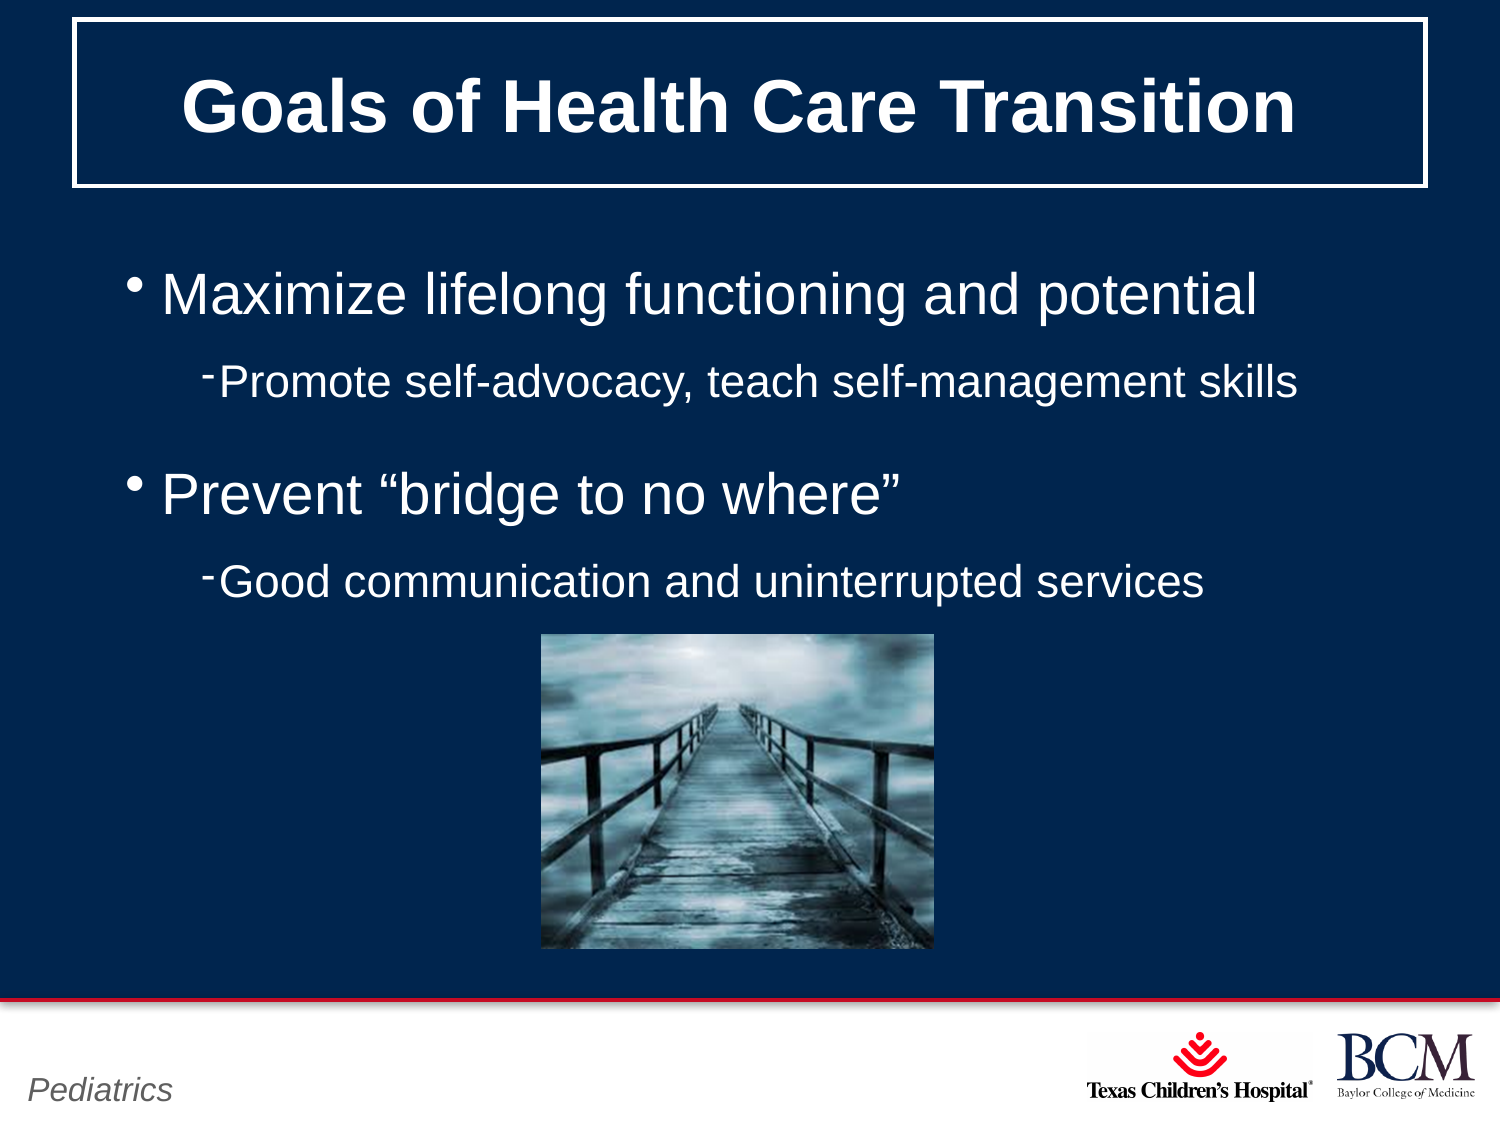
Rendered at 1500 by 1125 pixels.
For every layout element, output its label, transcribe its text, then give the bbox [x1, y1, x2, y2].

title Goals of Health Care Transition [73, 19, 1426, 187]
picture [1337, 1033, 1475, 1099]
list Maximize lifelong functioning and potential Promote self-advocacy, teach self-management skills Prevent “bridge to no where” Good communication and uninterrupted services [124, 255, 1427, 802]
picture [1087, 1032, 1313, 1102]
picture [541, 634, 934, 949]
